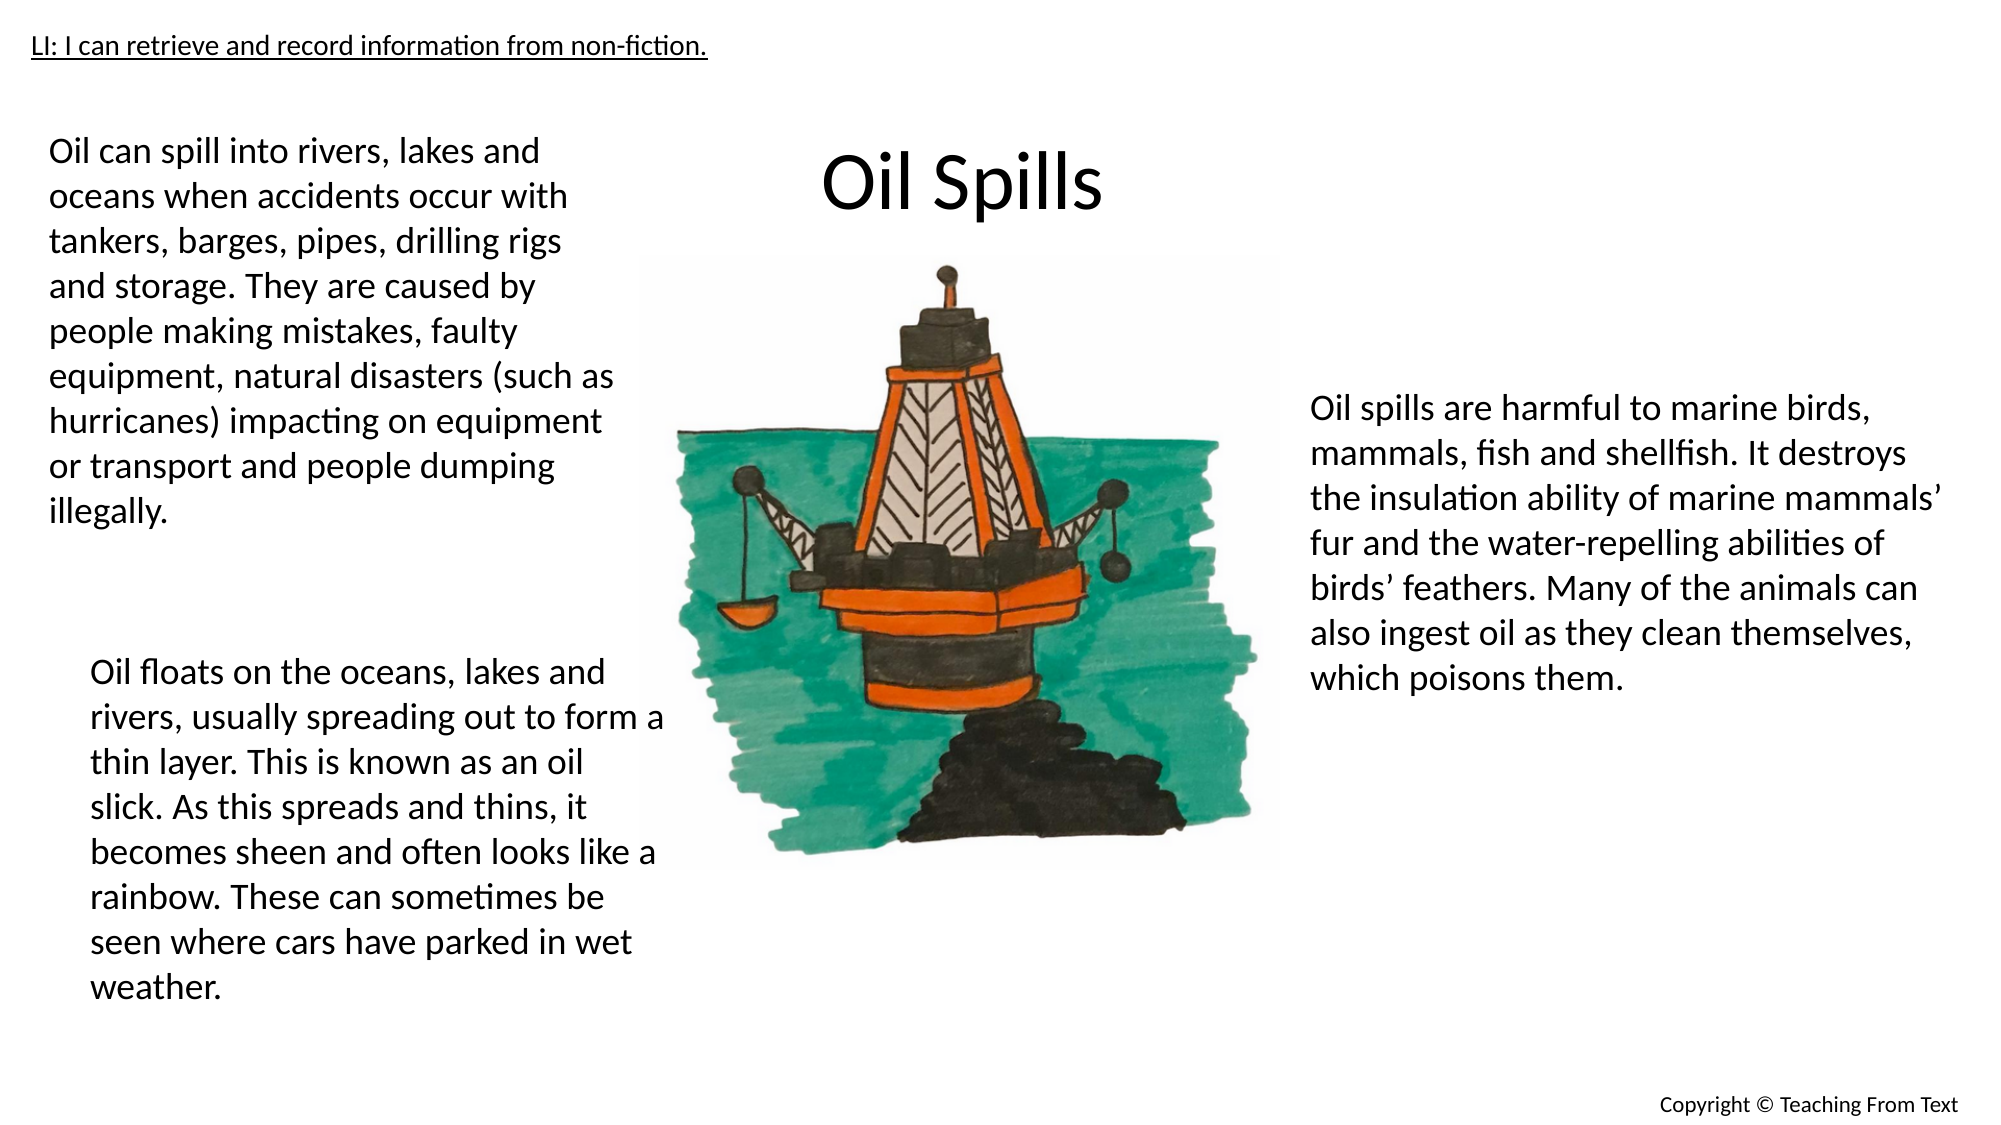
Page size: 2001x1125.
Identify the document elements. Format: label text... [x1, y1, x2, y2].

text_box Oil can spill into rivers, lakes and oceans when accidents occur with tankers, barges, pipes, drilling rigs and storage. They are caused by people making mistakes, faulty equipment, natural disasters (such as hurricanes) impacting on equipment or transport and people dumping illegally. [33, 118, 640, 539]
text_box Oil floats on the oceans, lakes and rivers, usually spreading out to form a thin layer. This is known as an oil slick. As this spreads and thins, it becomes sheen and often looks like a rainbow. These can sometimes be seen where cars have parked in wet weather. [75, 640, 681, 1016]
text_box LI: I can retrieve and record information from non-fiction. [16, 19, 1984, 70]
picture [639, 255, 1280, 870]
text_box Oil Spills [640, 118, 1321, 234]
text_box Oil spills are harmful to marine birds, mammals, fish and shellfish. It destroys the insulation ability of marine mammals’ fur and the water-repelling abilities of birds’ feathers. Many of the animals can also ingest oil as they clean themselves, which poisons them. [1295, 375, 1975, 706]
text_box Copyright © Teaching From Text [1224, 1082, 1975, 1125]
